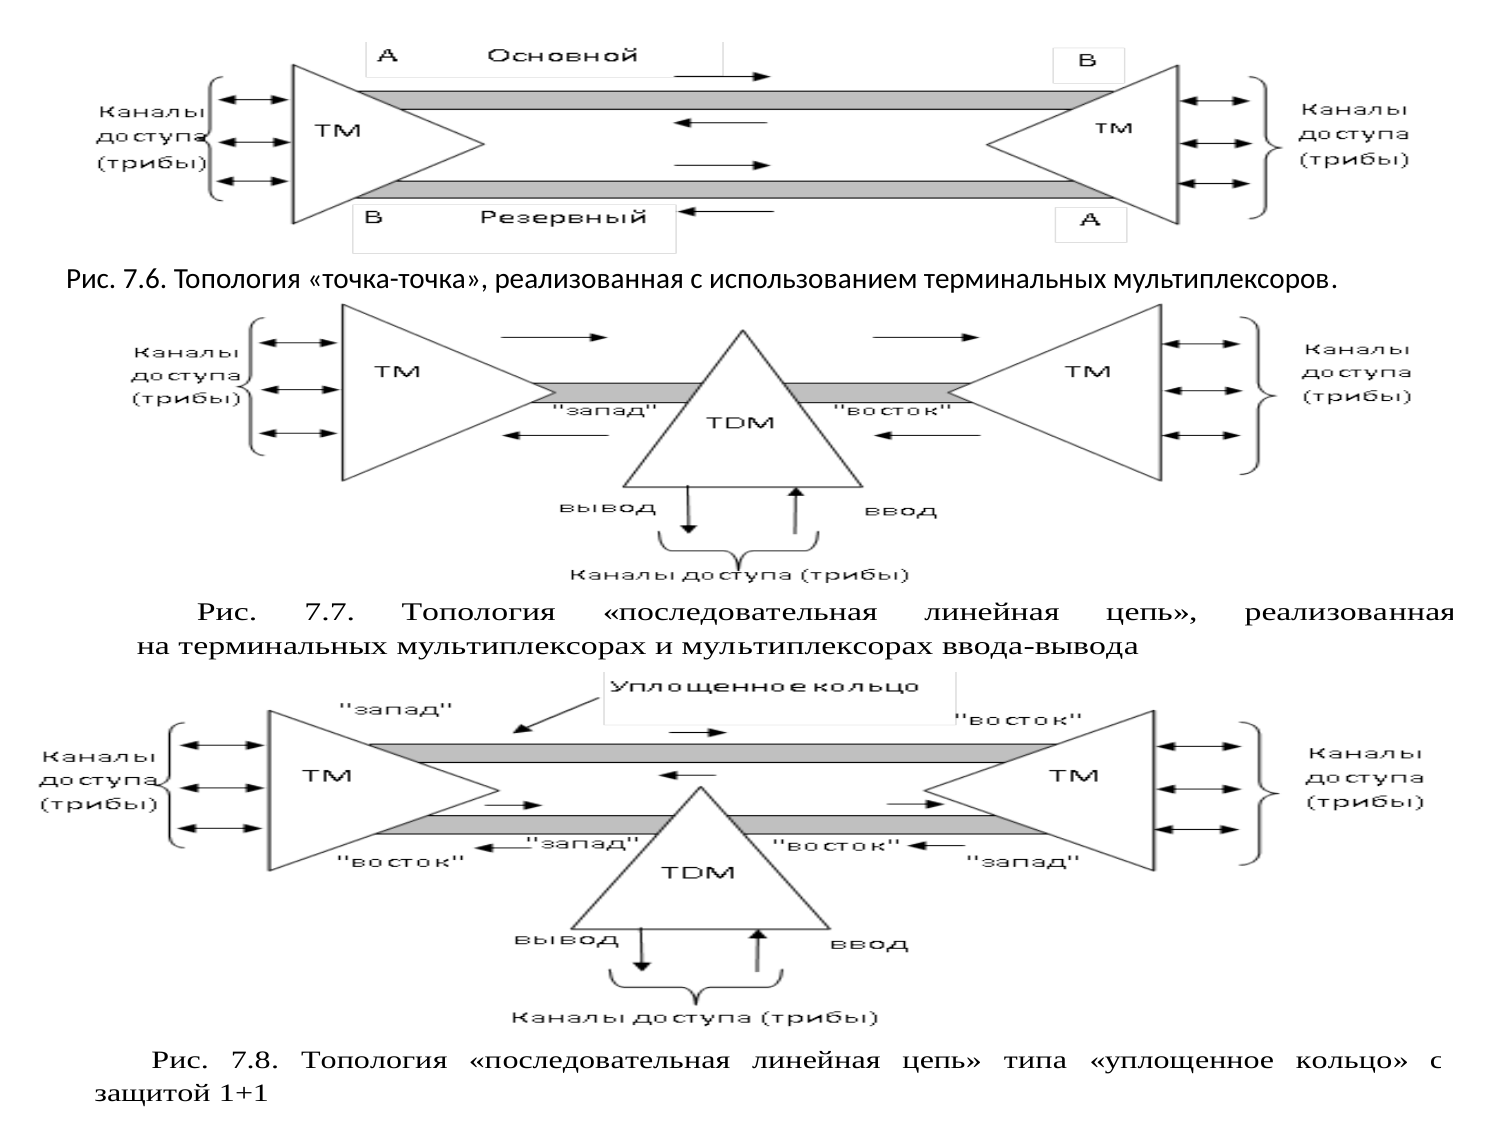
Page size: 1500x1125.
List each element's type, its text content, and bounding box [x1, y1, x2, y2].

picture [70, 42, 1442, 256]
text_box Рис. 7.6. Топология «точка-точка», реализованная с использованием терминальных мультиплексоров. [51, 252, 1469, 302]
picture [94, 1045, 1442, 1113]
picture [0, 302, 1469, 1040]
